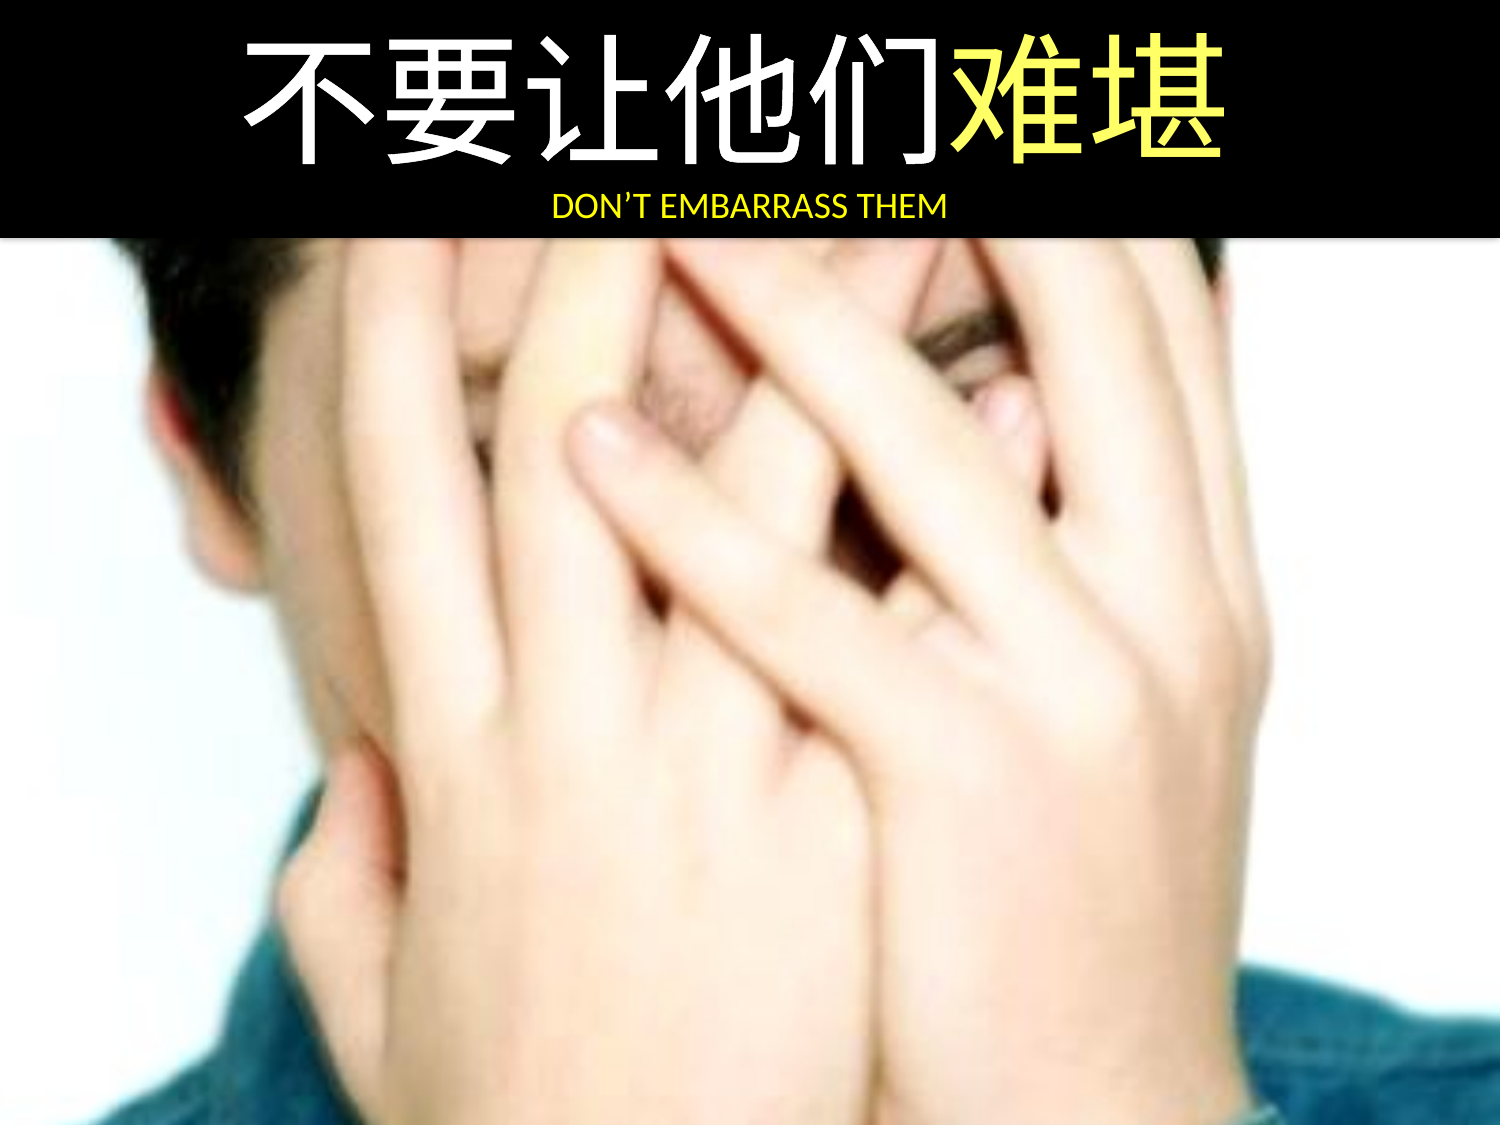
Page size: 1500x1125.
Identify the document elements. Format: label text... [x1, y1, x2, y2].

picture [0, 137, 1500, 1125]
text_box 不要让他们难堪 DON’T EMBARRASS THEM [0, 0, 1500, 137]
